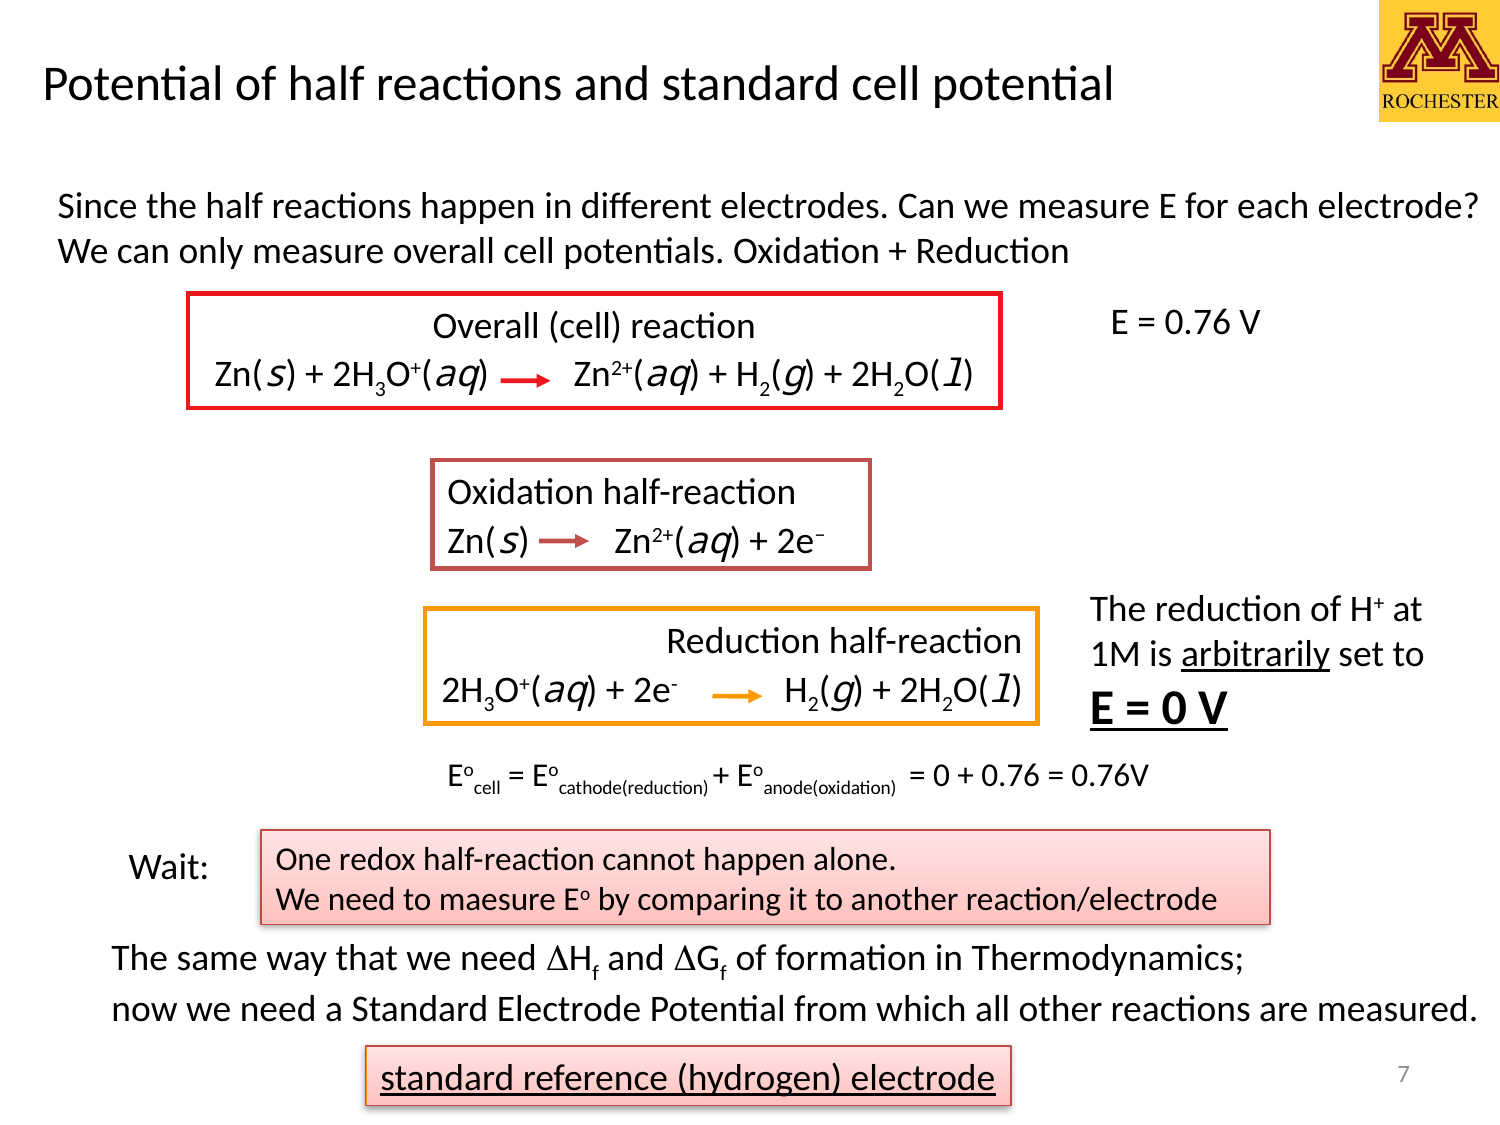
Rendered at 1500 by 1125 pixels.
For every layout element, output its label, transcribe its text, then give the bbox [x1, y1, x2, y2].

text_box E = 0.76 V [1095, 289, 1276, 350]
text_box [187, 292, 1001, 408]
title Potential of half reactions and standard cell potential [27, 38, 1232, 122]
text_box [387, 459, 1471, 802]
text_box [91, 829, 1500, 1107]
text_box Since the half reactions happen in different electrodes. Can we measure E for each electrode? We can only measure overall cell potentials. Oxidation + Reduction [42, 173, 1497, 279]
picture [1379, 0, 1500, 122]
